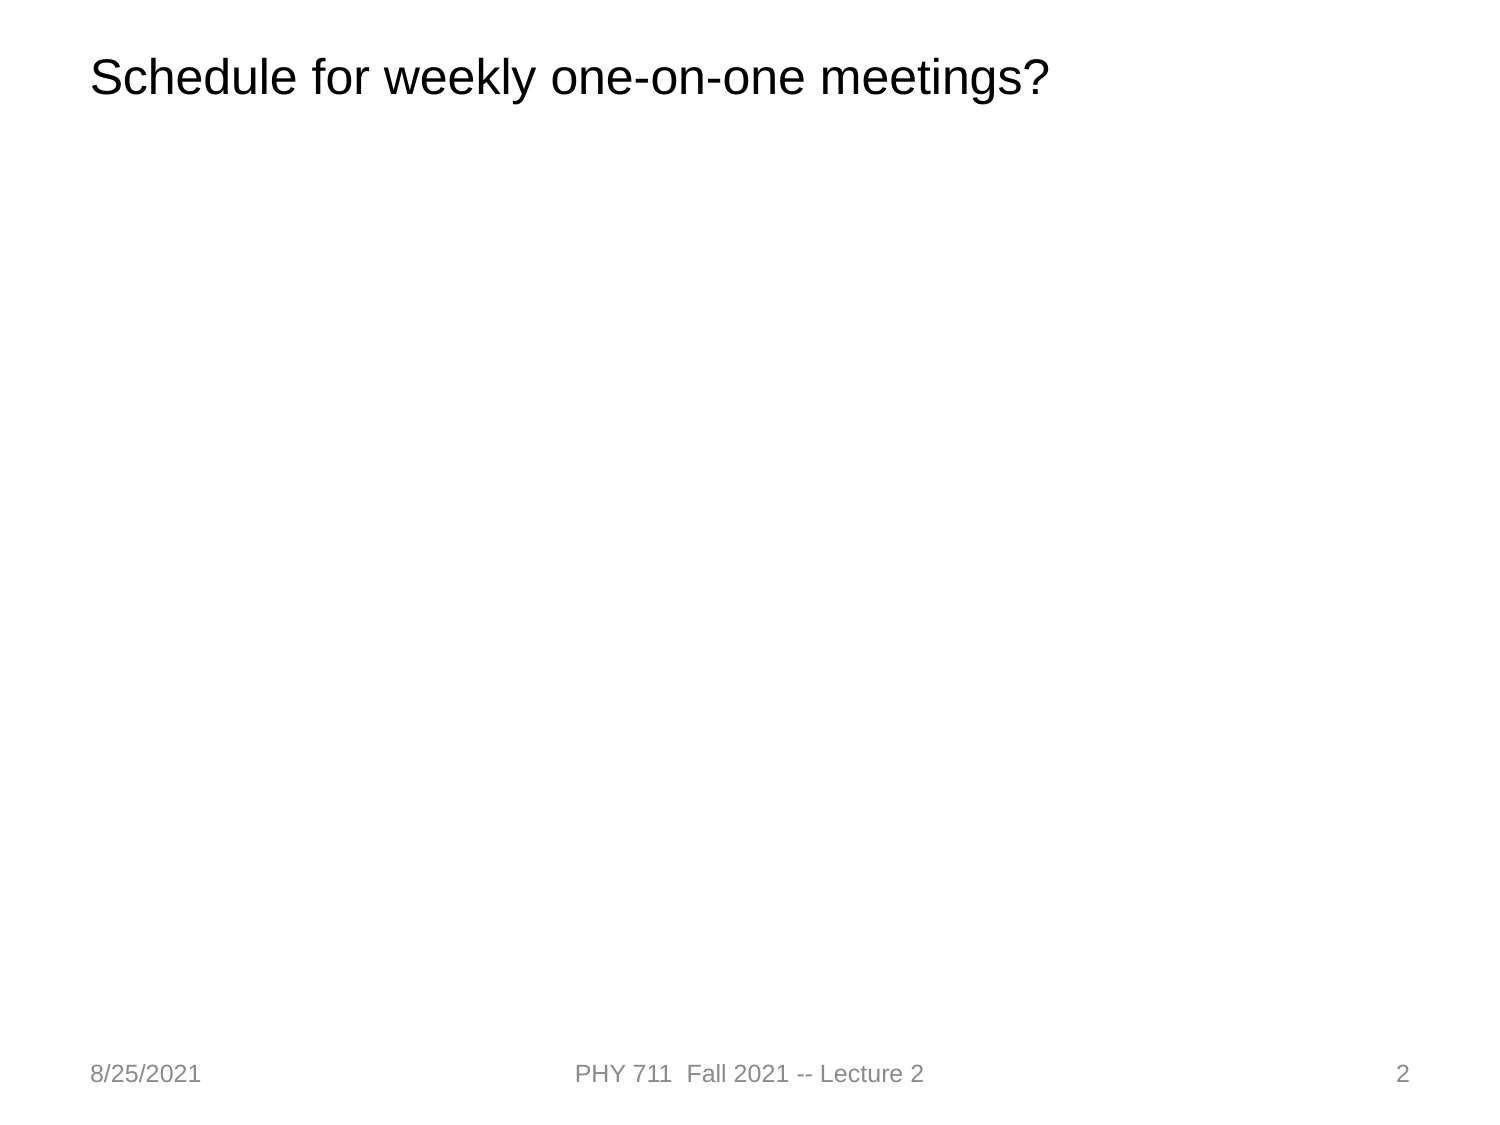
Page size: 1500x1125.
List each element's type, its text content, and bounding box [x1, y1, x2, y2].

slide_number 2 [1074, 1042, 1425, 1103]
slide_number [75, 1042, 425, 1103]
footer PHY 711 Fall 2021 -- Lecture 2 [512, 1042, 988, 1103]
text_box Schedule for weekly one-on-one meetings? [74, 37, 1413, 233]
